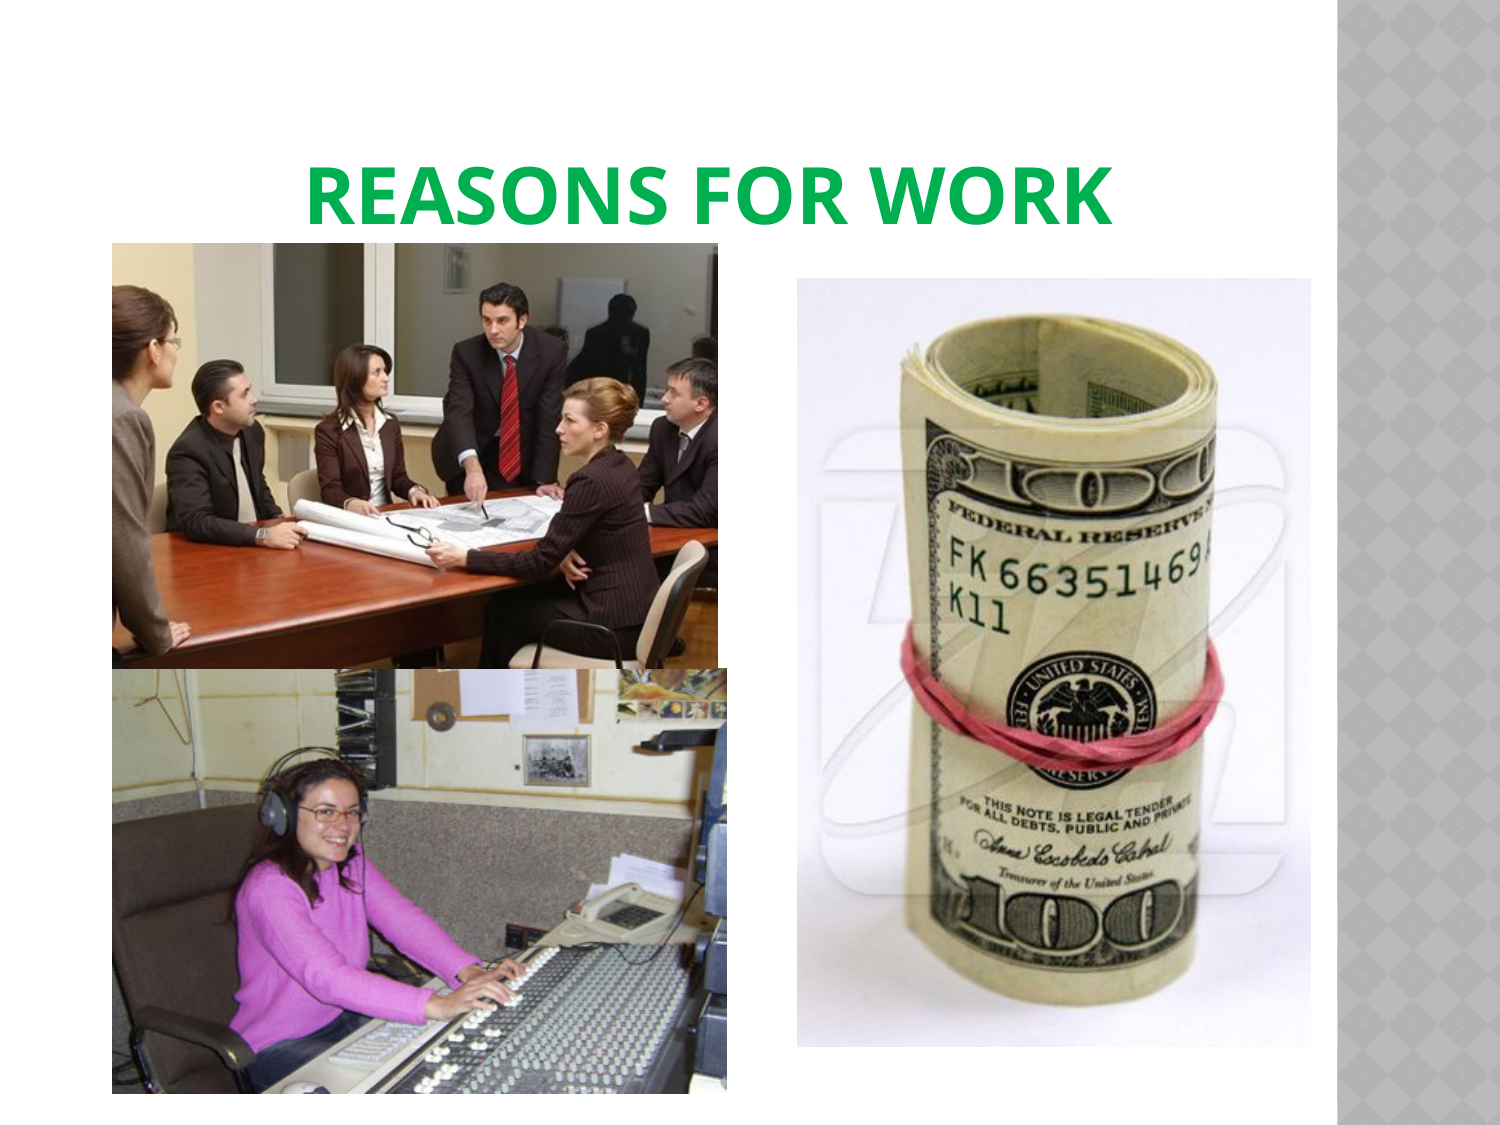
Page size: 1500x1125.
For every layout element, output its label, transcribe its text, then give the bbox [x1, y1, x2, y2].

picture [111, 668, 727, 1095]
title Reasons for work [75, 52, 1263, 240]
picture [111, 243, 719, 670]
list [796, 278, 1311, 1048]
